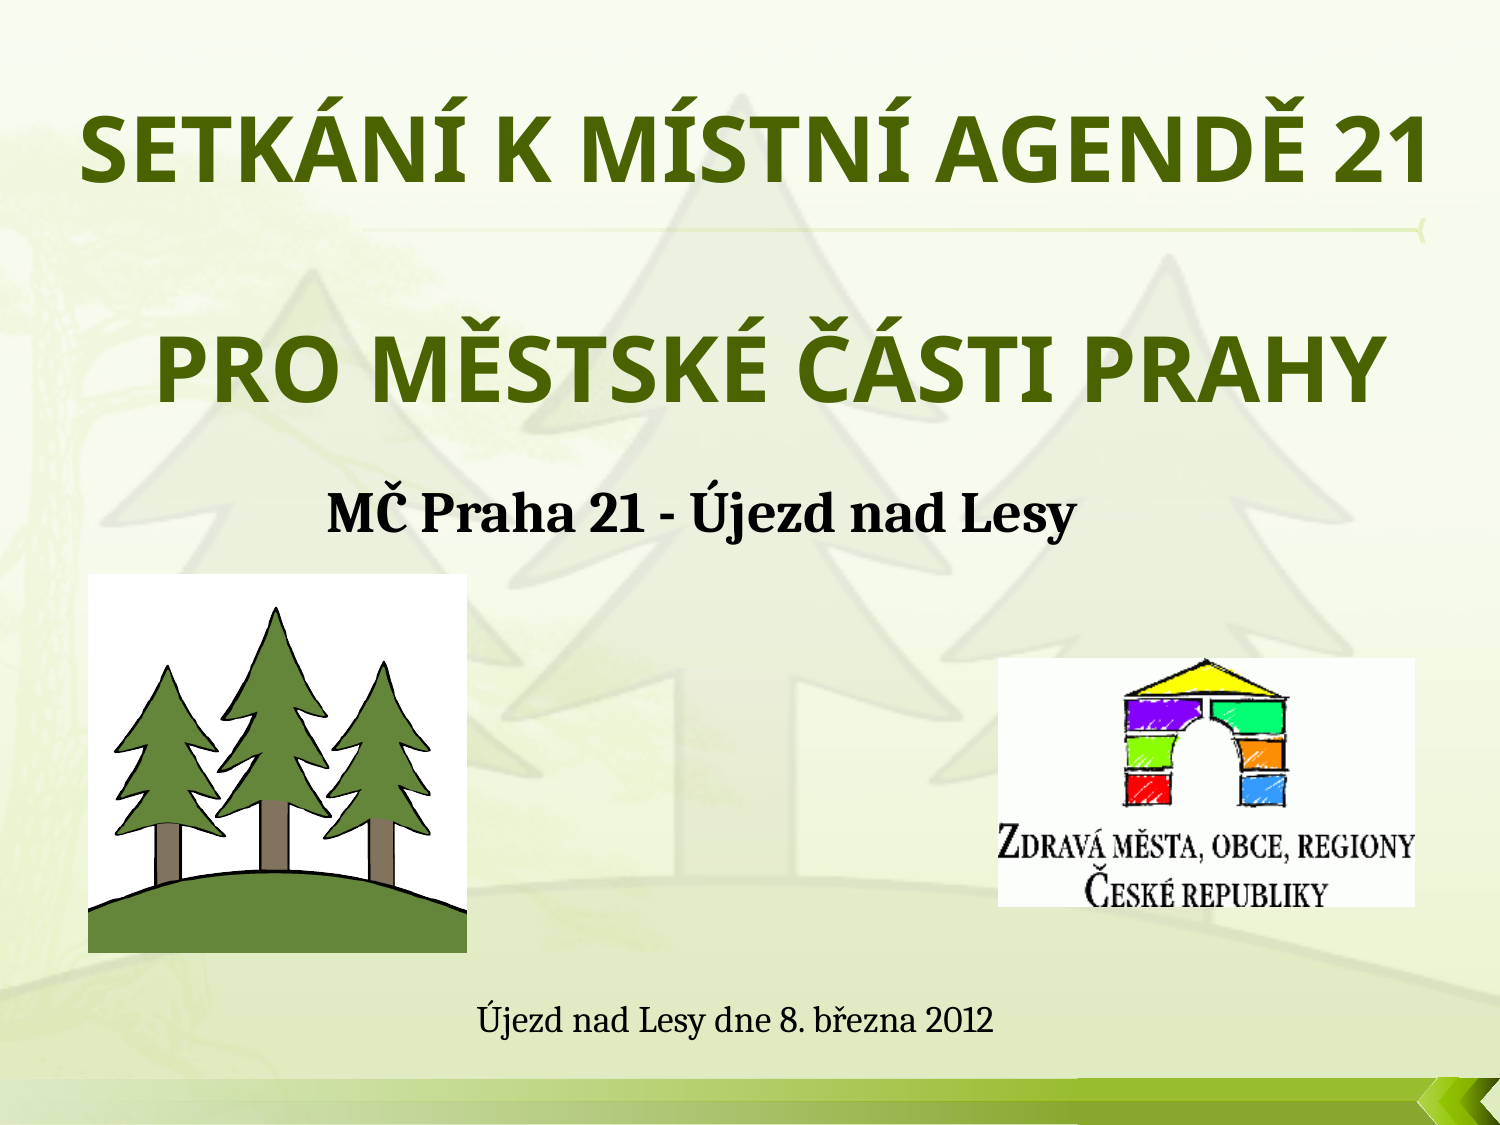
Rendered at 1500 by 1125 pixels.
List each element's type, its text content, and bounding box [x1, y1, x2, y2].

title SETKÁNÍ K MÍSTNÍ AGENDĚ 21 PRO MĚSTSKÉ ČÁSTI PRAHY [17, 78, 1500, 433]
text_box MČ Praha 21 - Újezd nad Lesy [312, 466, 1160, 552]
picture [87, 573, 468, 953]
picture [998, 658, 1416, 908]
text_box Újezd nad Lesy dne 8. března 2012 [404, 987, 1067, 1048]
